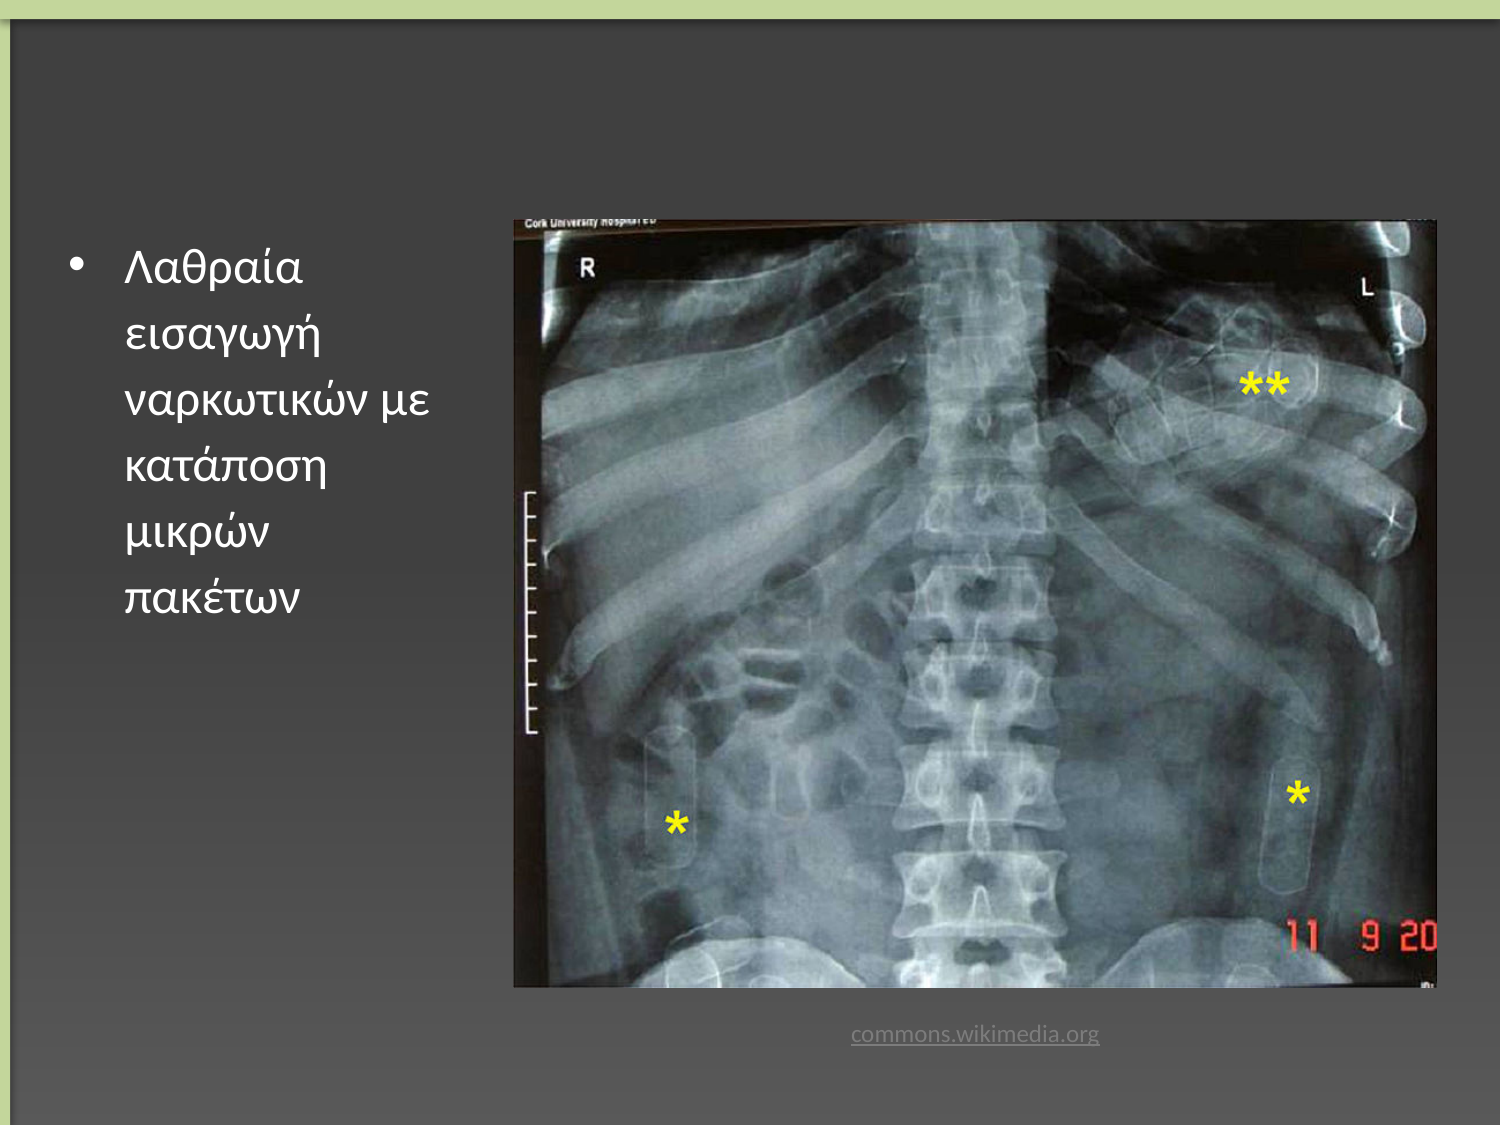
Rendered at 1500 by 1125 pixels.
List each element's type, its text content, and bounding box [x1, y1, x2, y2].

list Λαθραία εισαγωγή ναρκωτικών με κατάποση μικρών πακέτων [53, 219, 467, 1083]
text_box commons.wikimedia.org [644, 1009, 1307, 1055]
picture [513, 219, 1438, 988]
